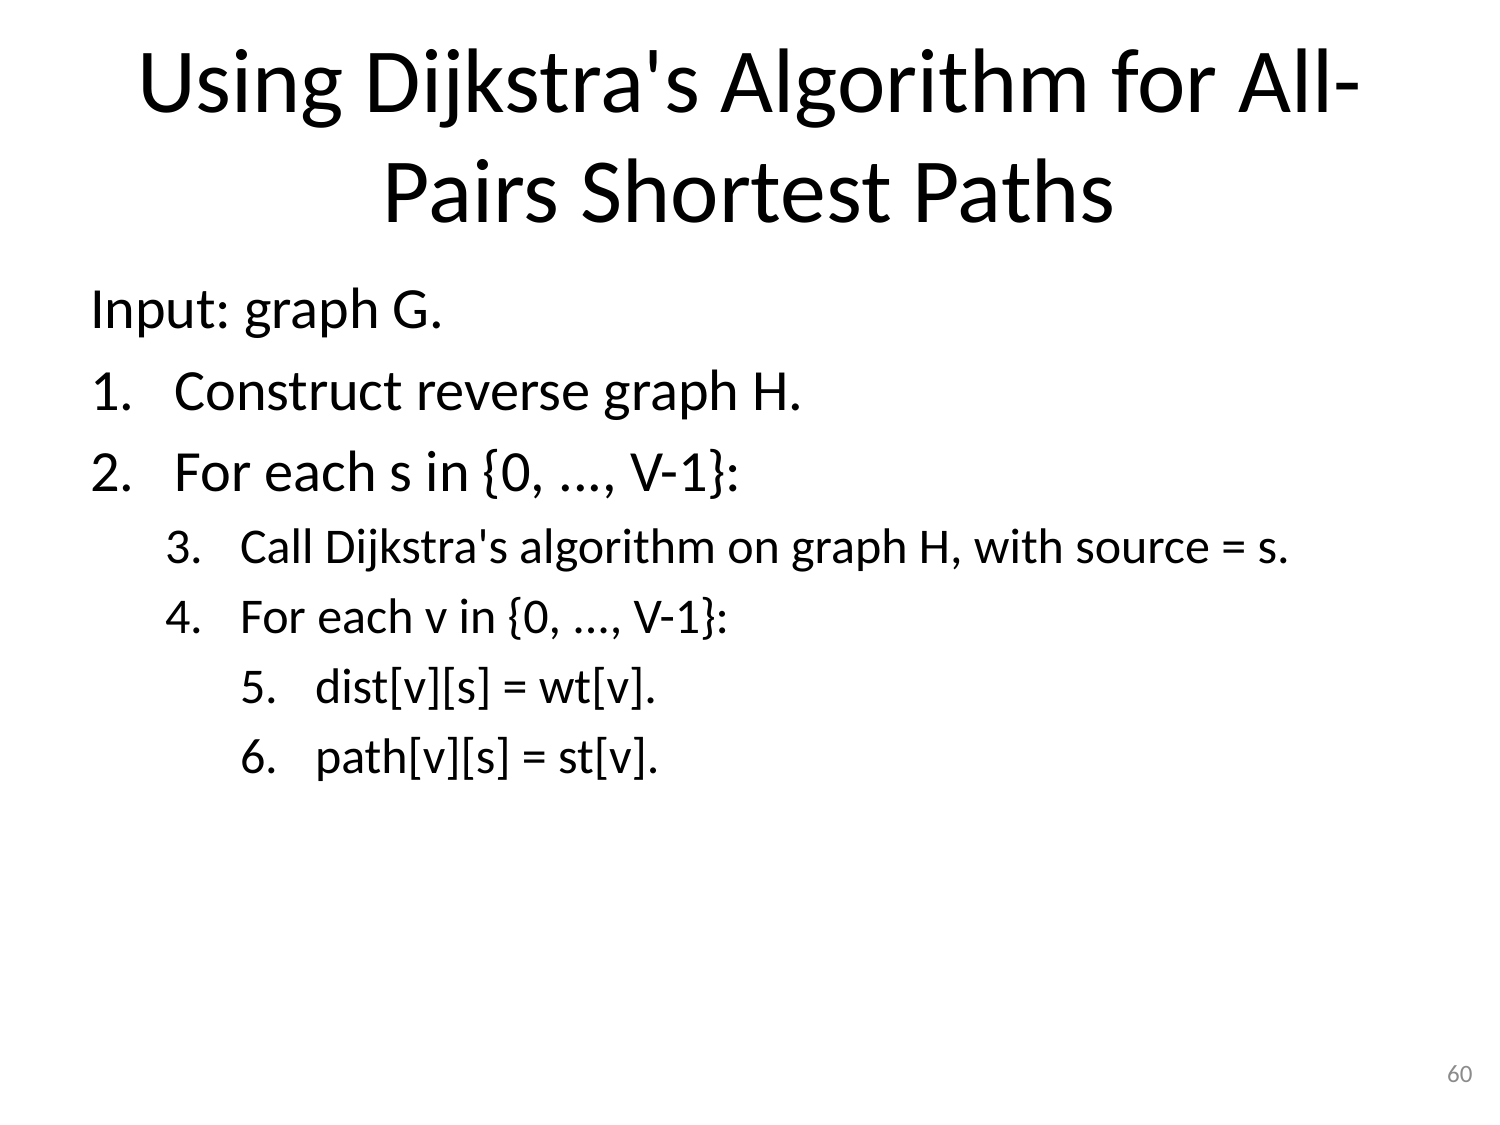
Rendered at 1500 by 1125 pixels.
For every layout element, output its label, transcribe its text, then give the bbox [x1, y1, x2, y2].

list Input: graph G. Construct reverse graph H. For each s in {0, ..., V-1}: Call Dijkstra's algorithm on graph H, with source = s. For each v in {0, ..., V-1}: dist[v][s] = wt[v]. path[v][s] = st[v]. [75, 262, 1425, 1050]
slide_number 60 [1137, 1042, 1488, 1103]
title Using Dijkstra's Algorithm for All-Pairs Shortest Paths [75, 37, 1425, 225]
